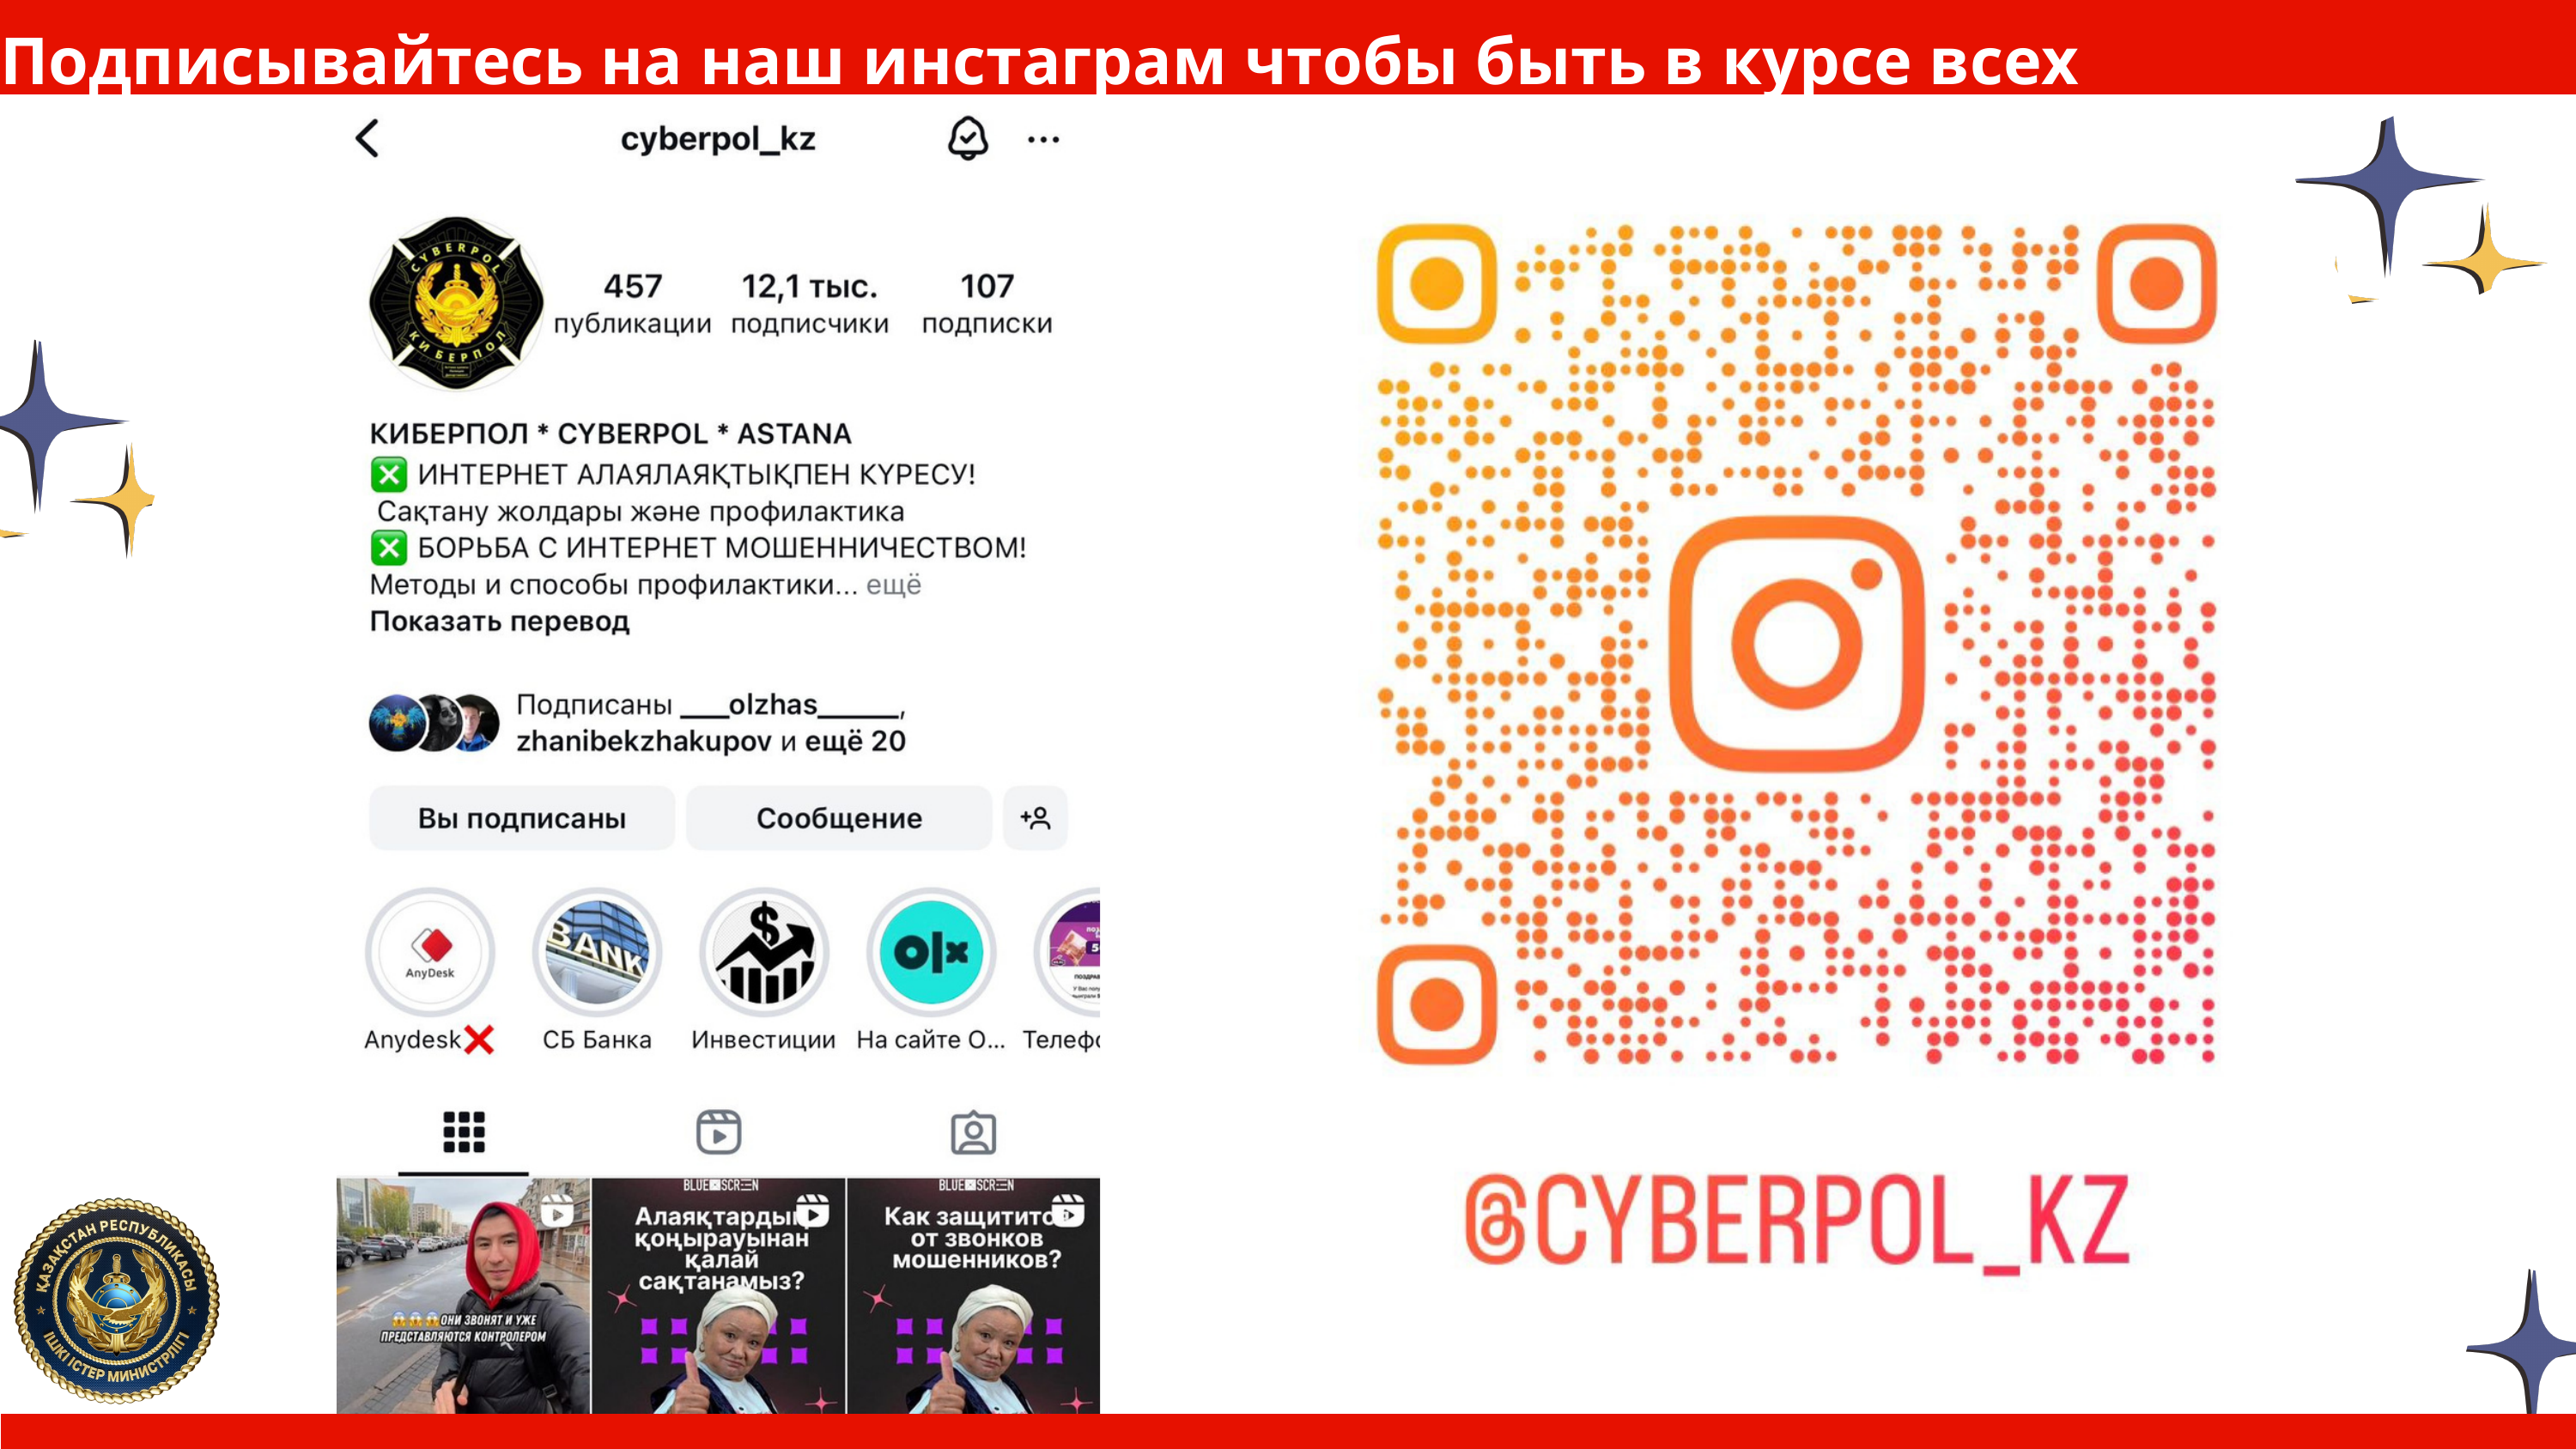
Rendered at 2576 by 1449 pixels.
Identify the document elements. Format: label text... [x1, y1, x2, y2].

text_box [1334, 189, 2252, 1344]
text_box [0, 0, 2576, 94]
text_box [0, 1413, 2576, 1449]
text_box Подписывайтесь на наш инстаграм чтобы быть в курсе всех событий!!! [0, 104, 2428, 189]
text_box [337, 189, 1101, 1413]
text_box [0, 330, 189, 577]
text_box [2299, 104, 2549, 345]
text_box [0, 1188, 226, 1413]
text_box [2450, 1258, 2576, 1413]
